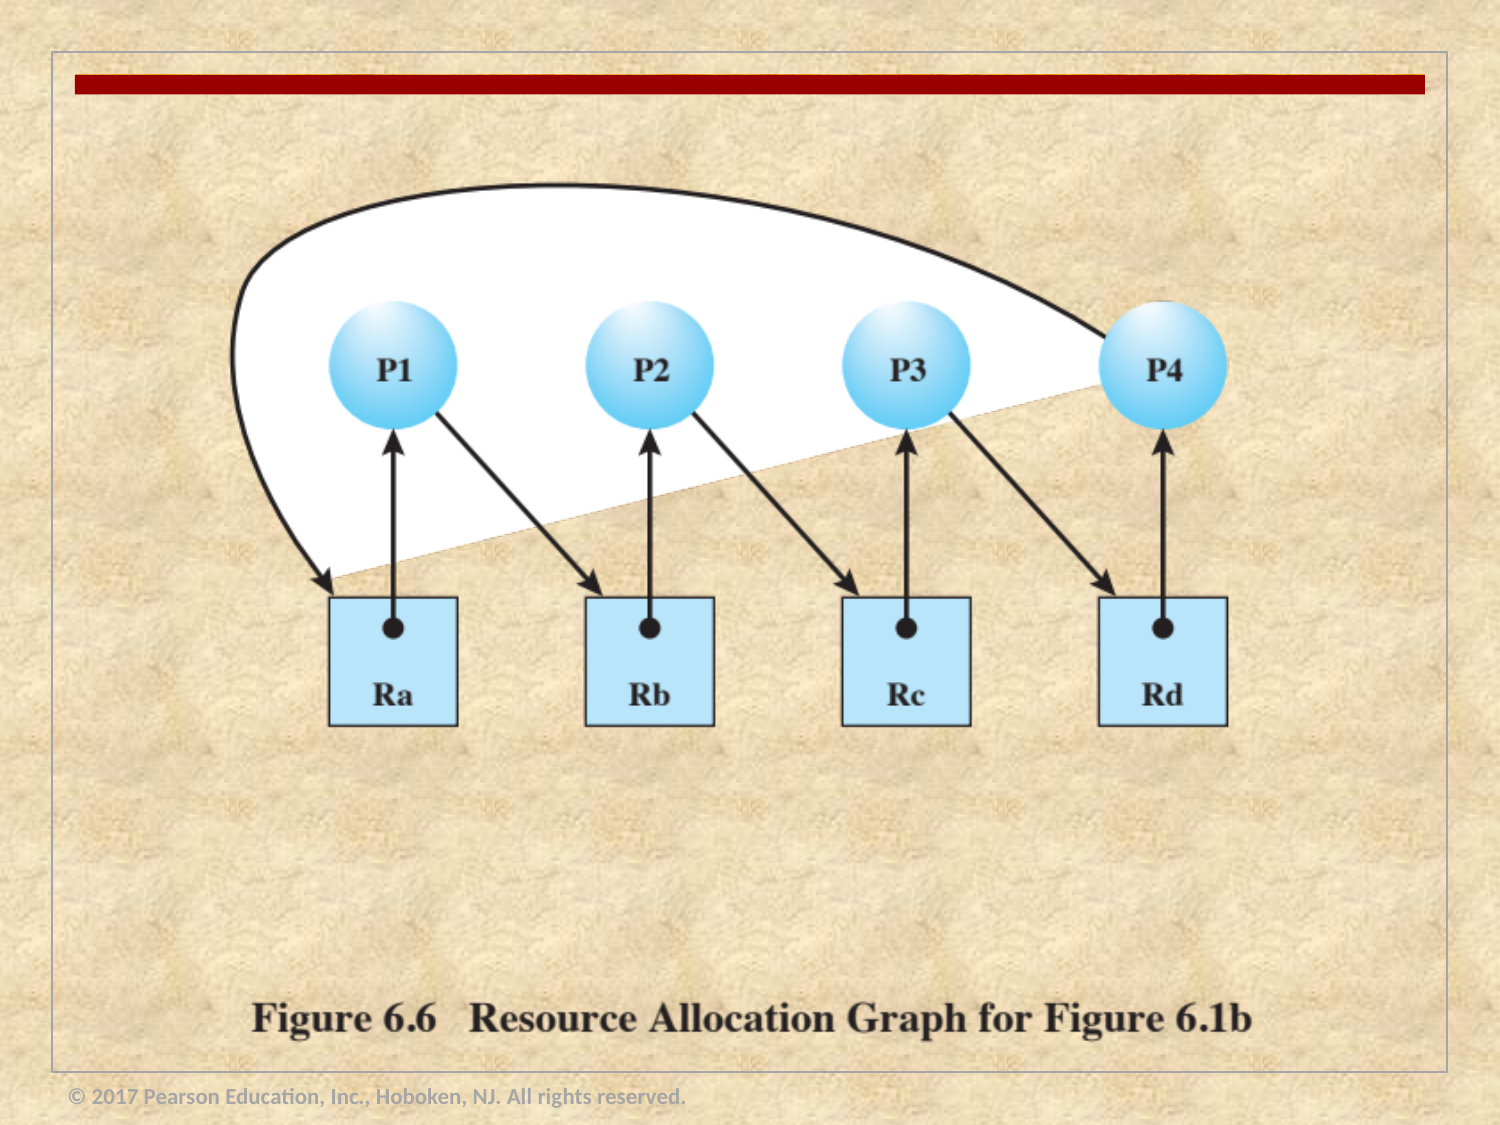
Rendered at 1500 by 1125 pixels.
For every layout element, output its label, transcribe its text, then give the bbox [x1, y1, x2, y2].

picture [0, 0, 1500, 1125]
footer © 2017 Pearson Education, Inc., Hoboken, NJ. All rights reserved. [52, 1065, 950, 1125]
